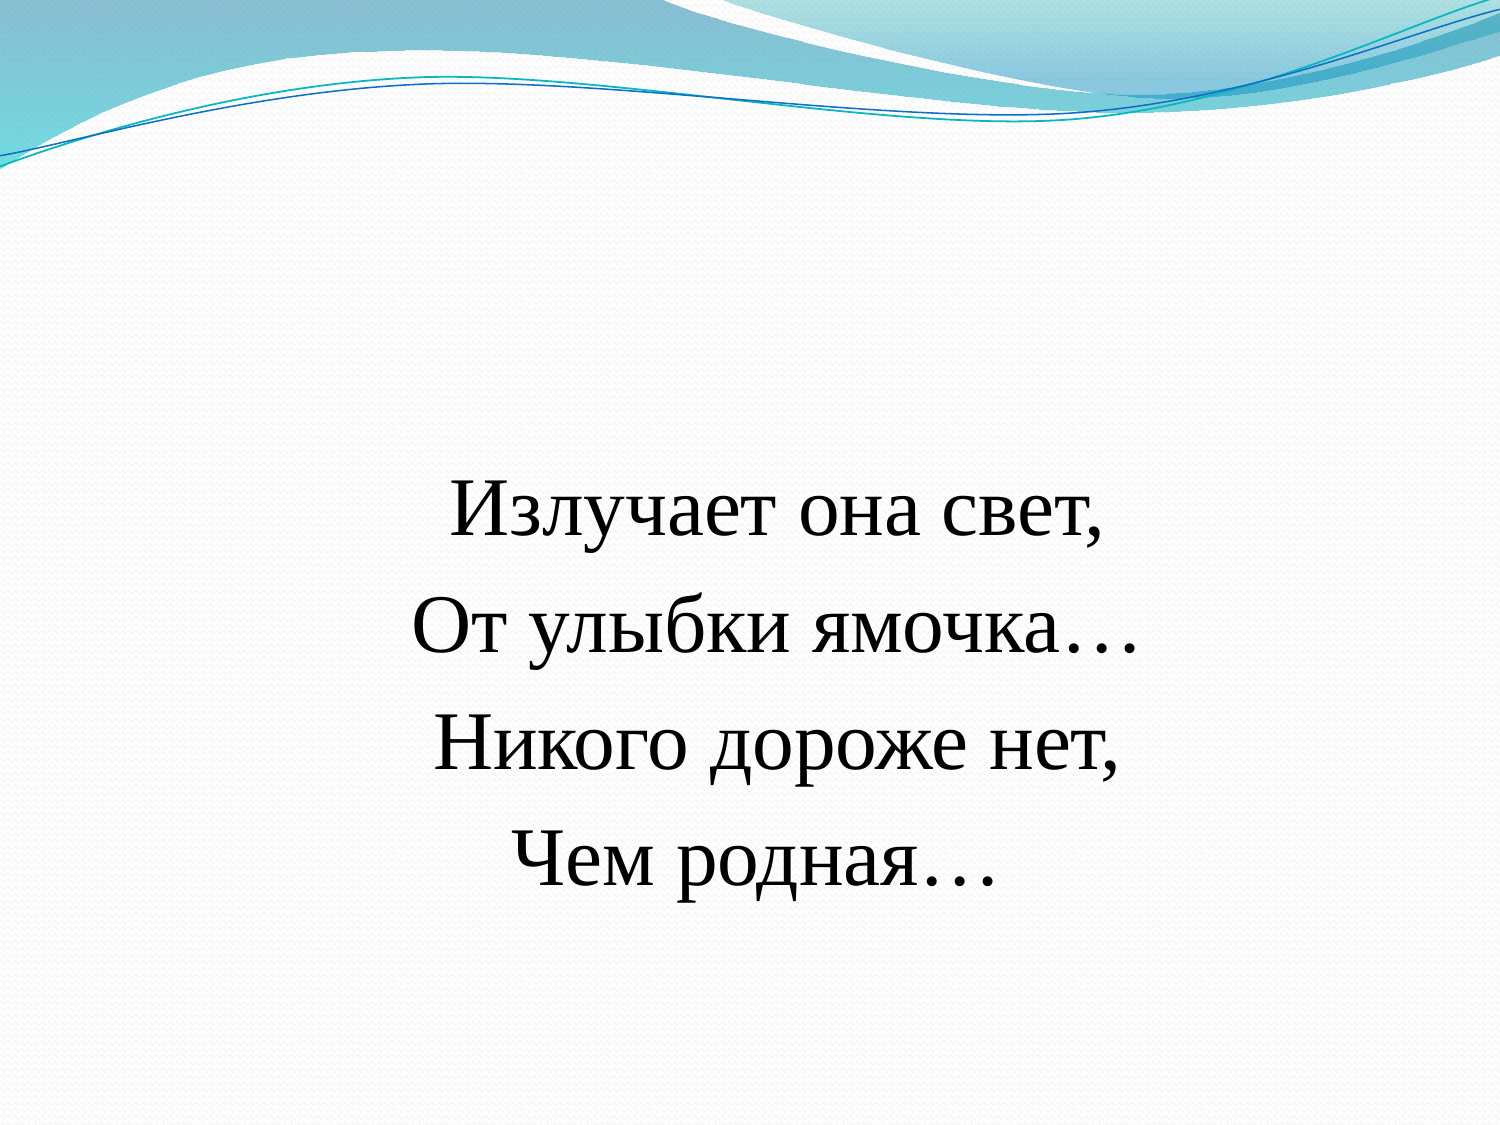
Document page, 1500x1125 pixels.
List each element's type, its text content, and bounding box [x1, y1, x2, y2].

list Излучает она свет, От улыбки ямочка… Никого дороже нет, Чем родная… [75, 317, 1481, 1038]
